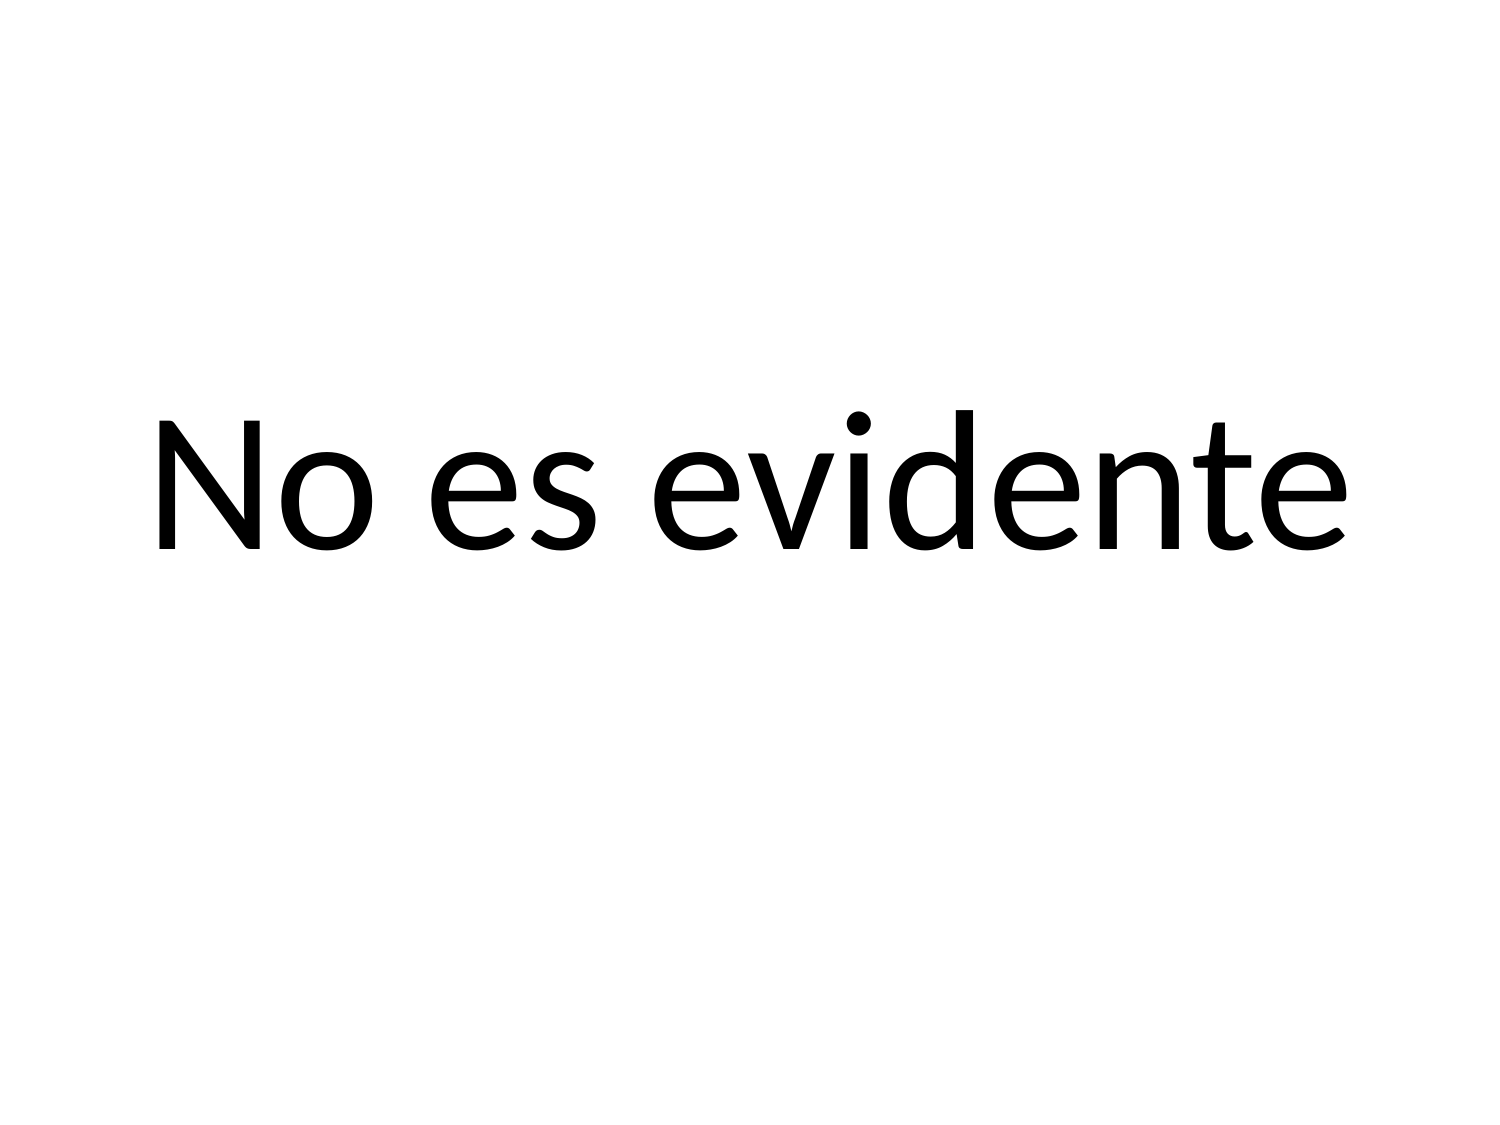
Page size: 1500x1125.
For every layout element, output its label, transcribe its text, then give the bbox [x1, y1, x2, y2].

title No es evidente [112, 349, 1388, 591]
